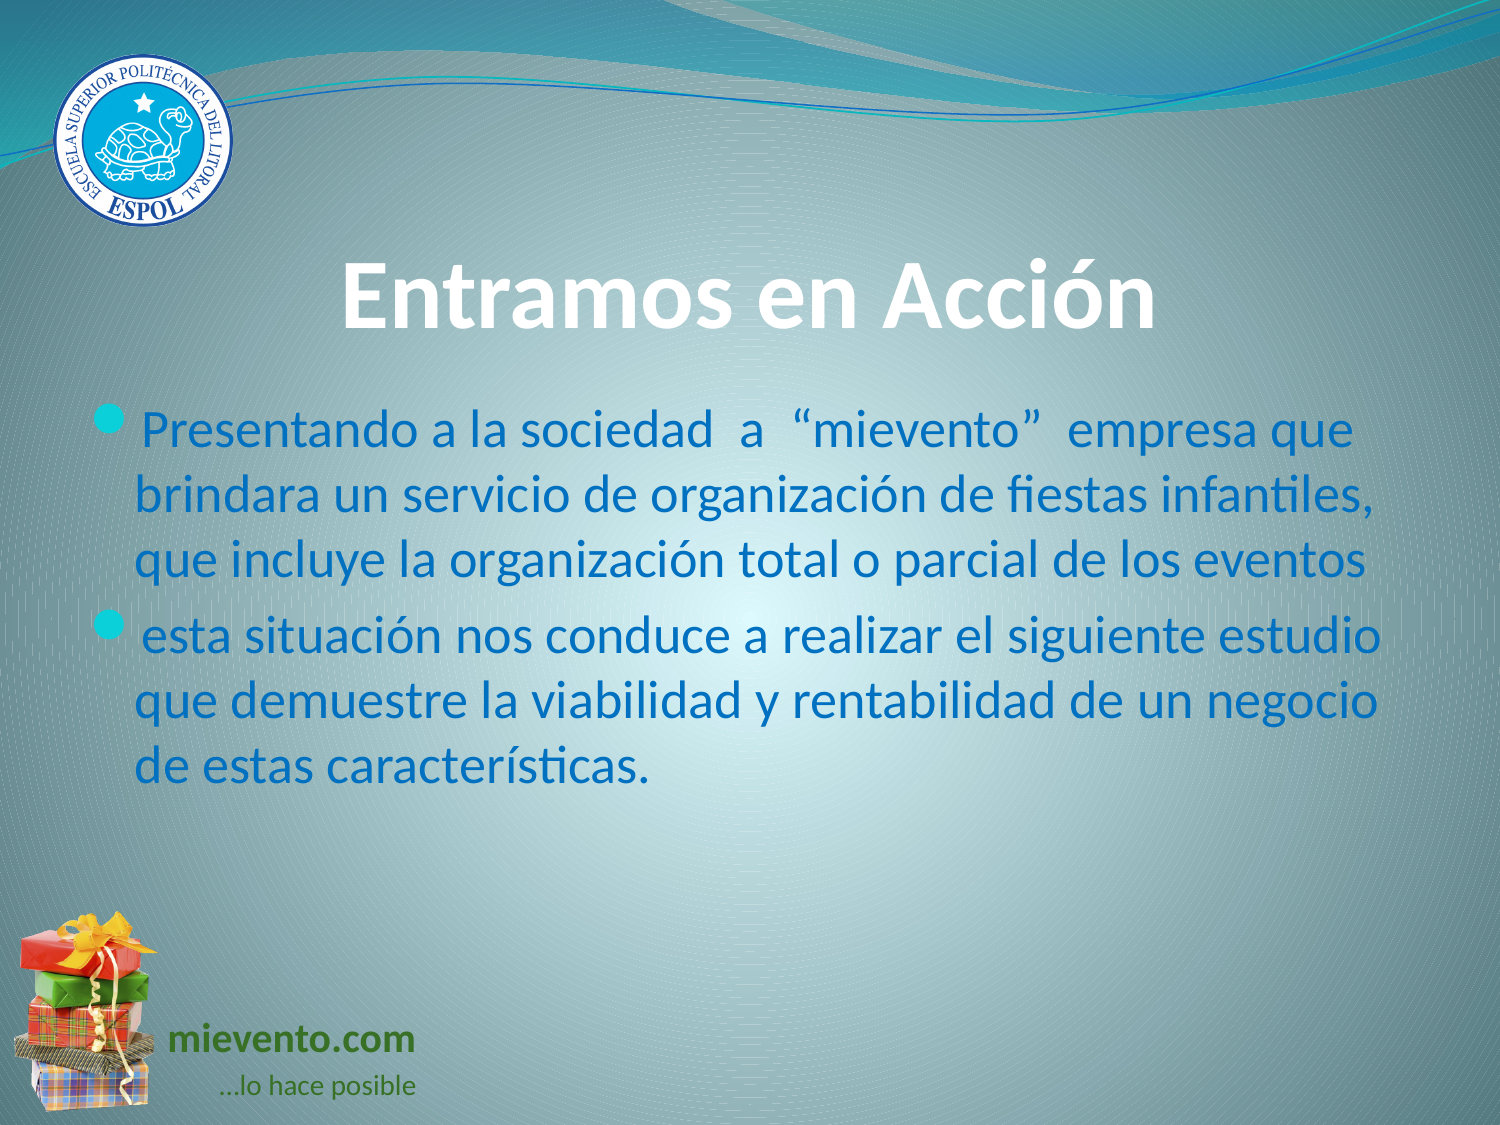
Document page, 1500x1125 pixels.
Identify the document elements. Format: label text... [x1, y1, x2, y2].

title Entramos en Acción [0, 160, 1500, 349]
list Presentando a la sociedad a “mievento” empresa que brindara un servicio de organización de fiestas infantiles, que incluye la organización total o parcial de los eventos esta situación nos conduce a realizar el siguiente estudio que demuestre la viabilidad y rentabilidad de un negocio de estas características. [75, 385, 1425, 858]
picture [11, 904, 169, 1123]
text_box mievento.com …lo hace posible [174, 1002, 431, 1123]
picture [52, 54, 233, 227]
